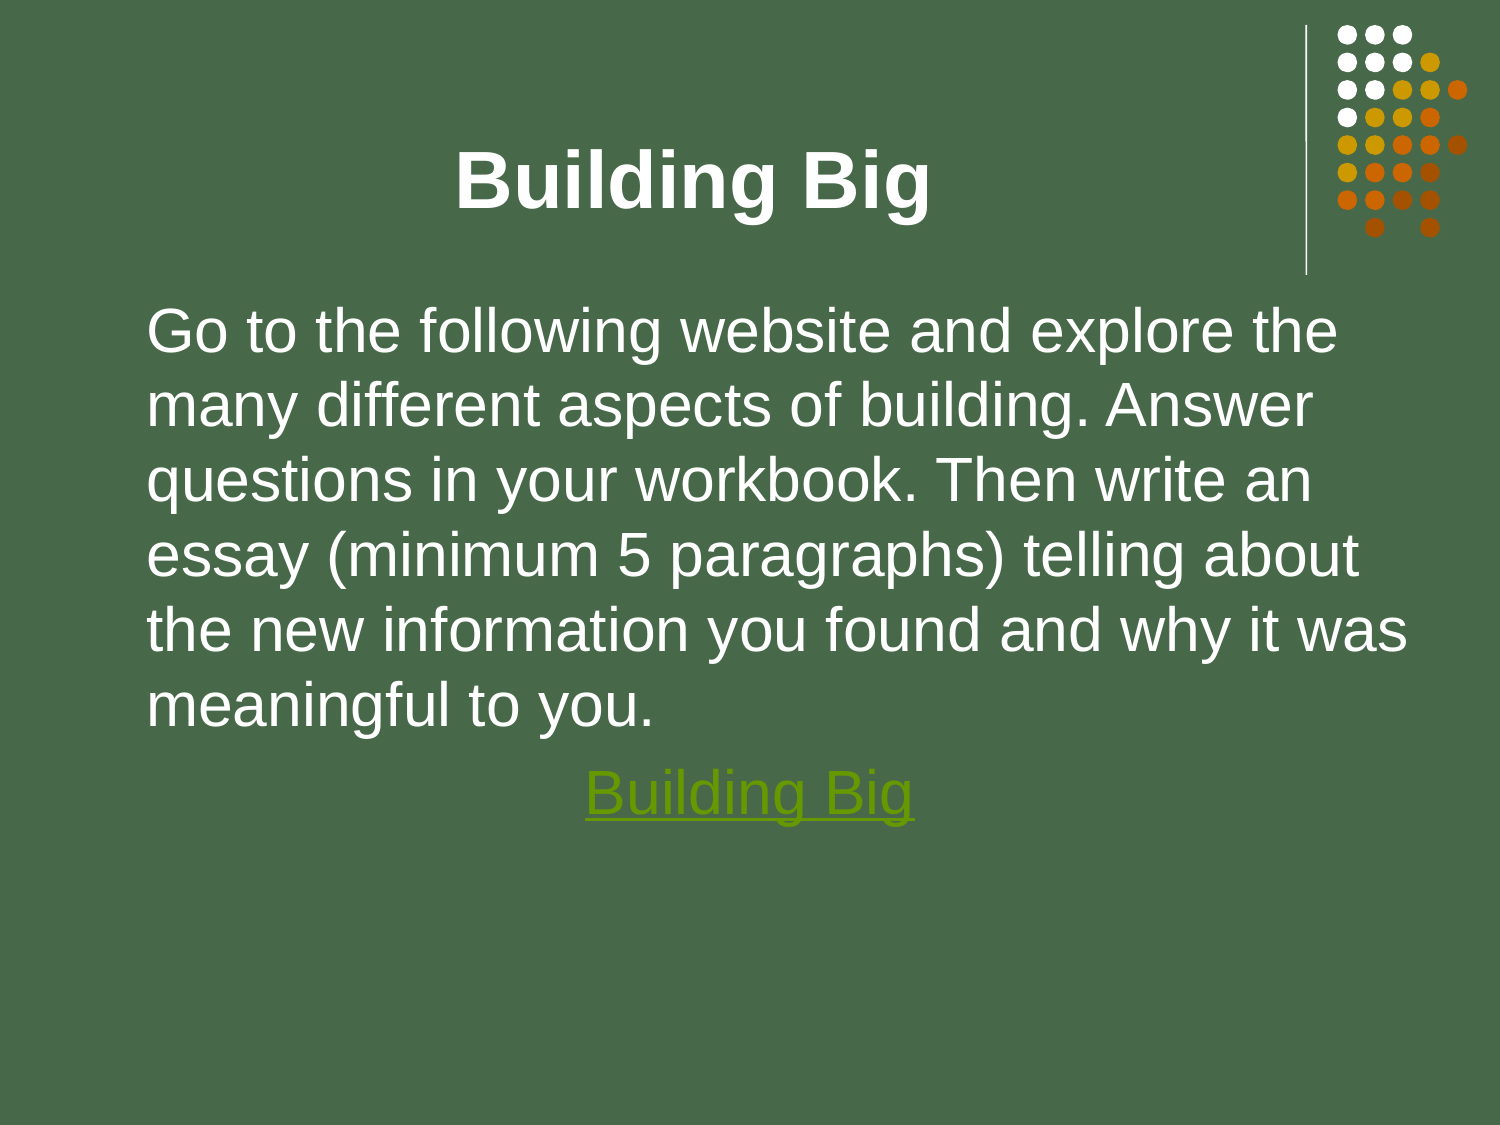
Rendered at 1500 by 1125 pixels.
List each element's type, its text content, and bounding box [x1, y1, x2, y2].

title Building Big [75, 20, 1313, 233]
list Go to the following website and explore the many different aspects of building. Answer questions in your workbook. Then write an essay (minimum 5 paragraphs) telling about the new information you found and why it was meaningful to you. Building Big [75, 282, 1425, 1006]
